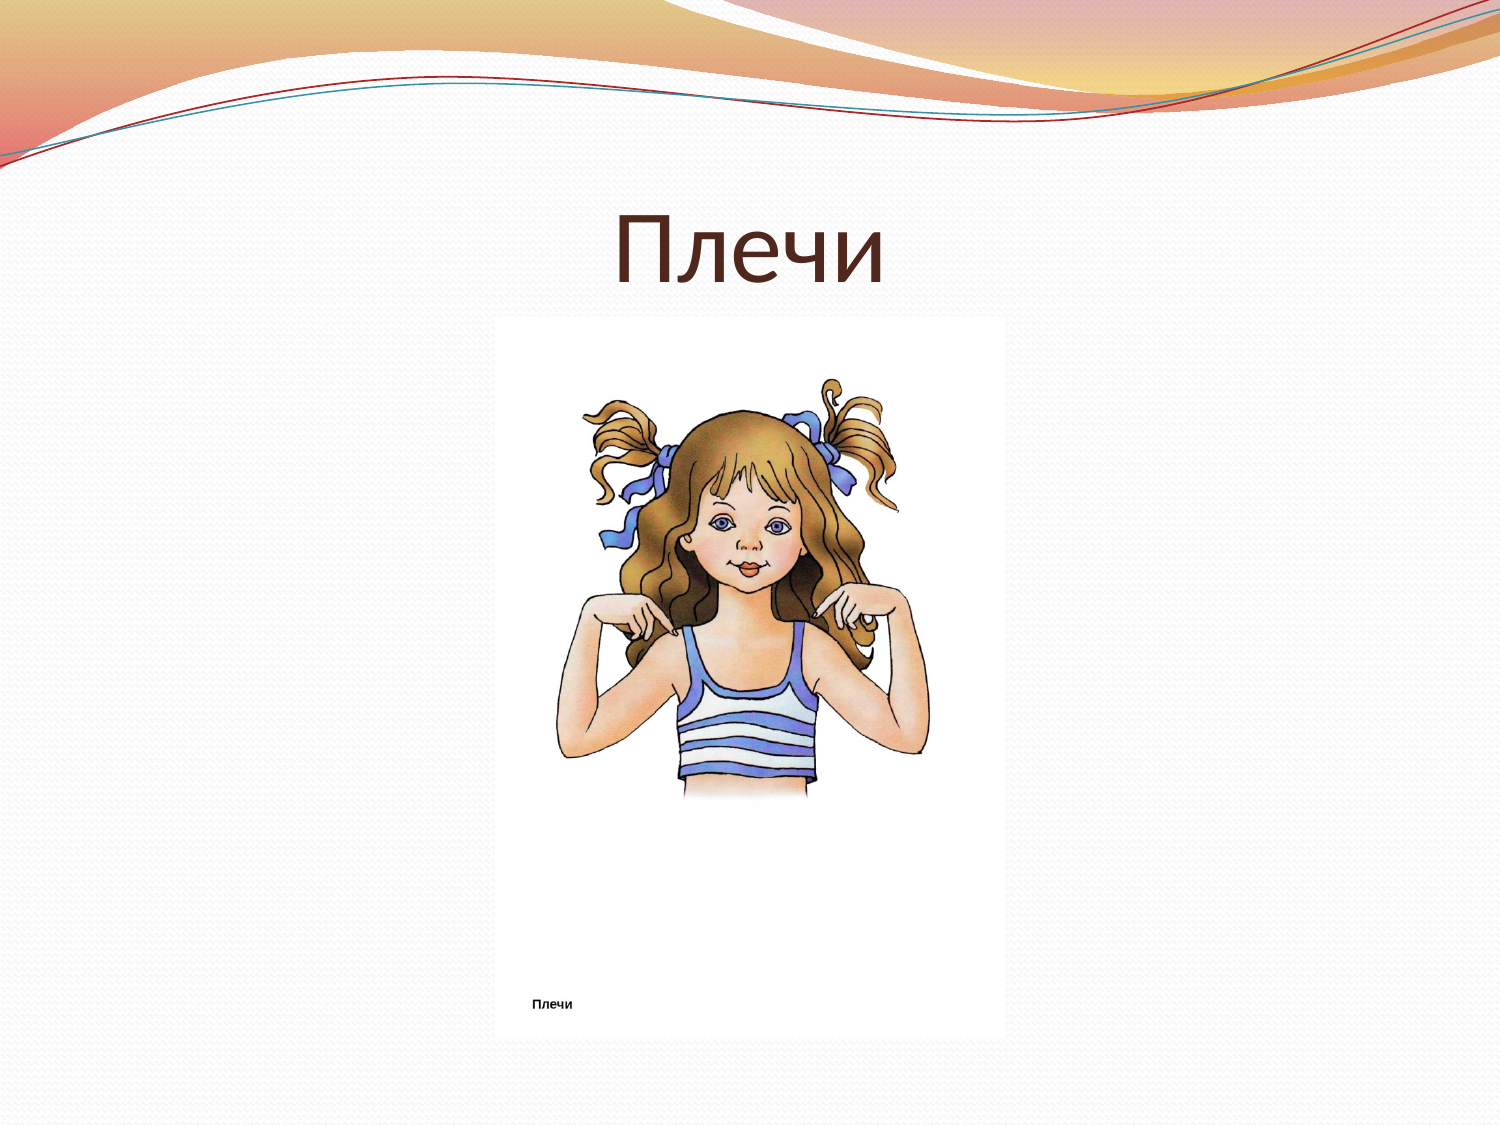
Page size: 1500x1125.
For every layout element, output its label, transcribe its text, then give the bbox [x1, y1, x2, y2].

title Плечи [75, 115, 1425, 303]
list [495, 317, 1005, 1038]
